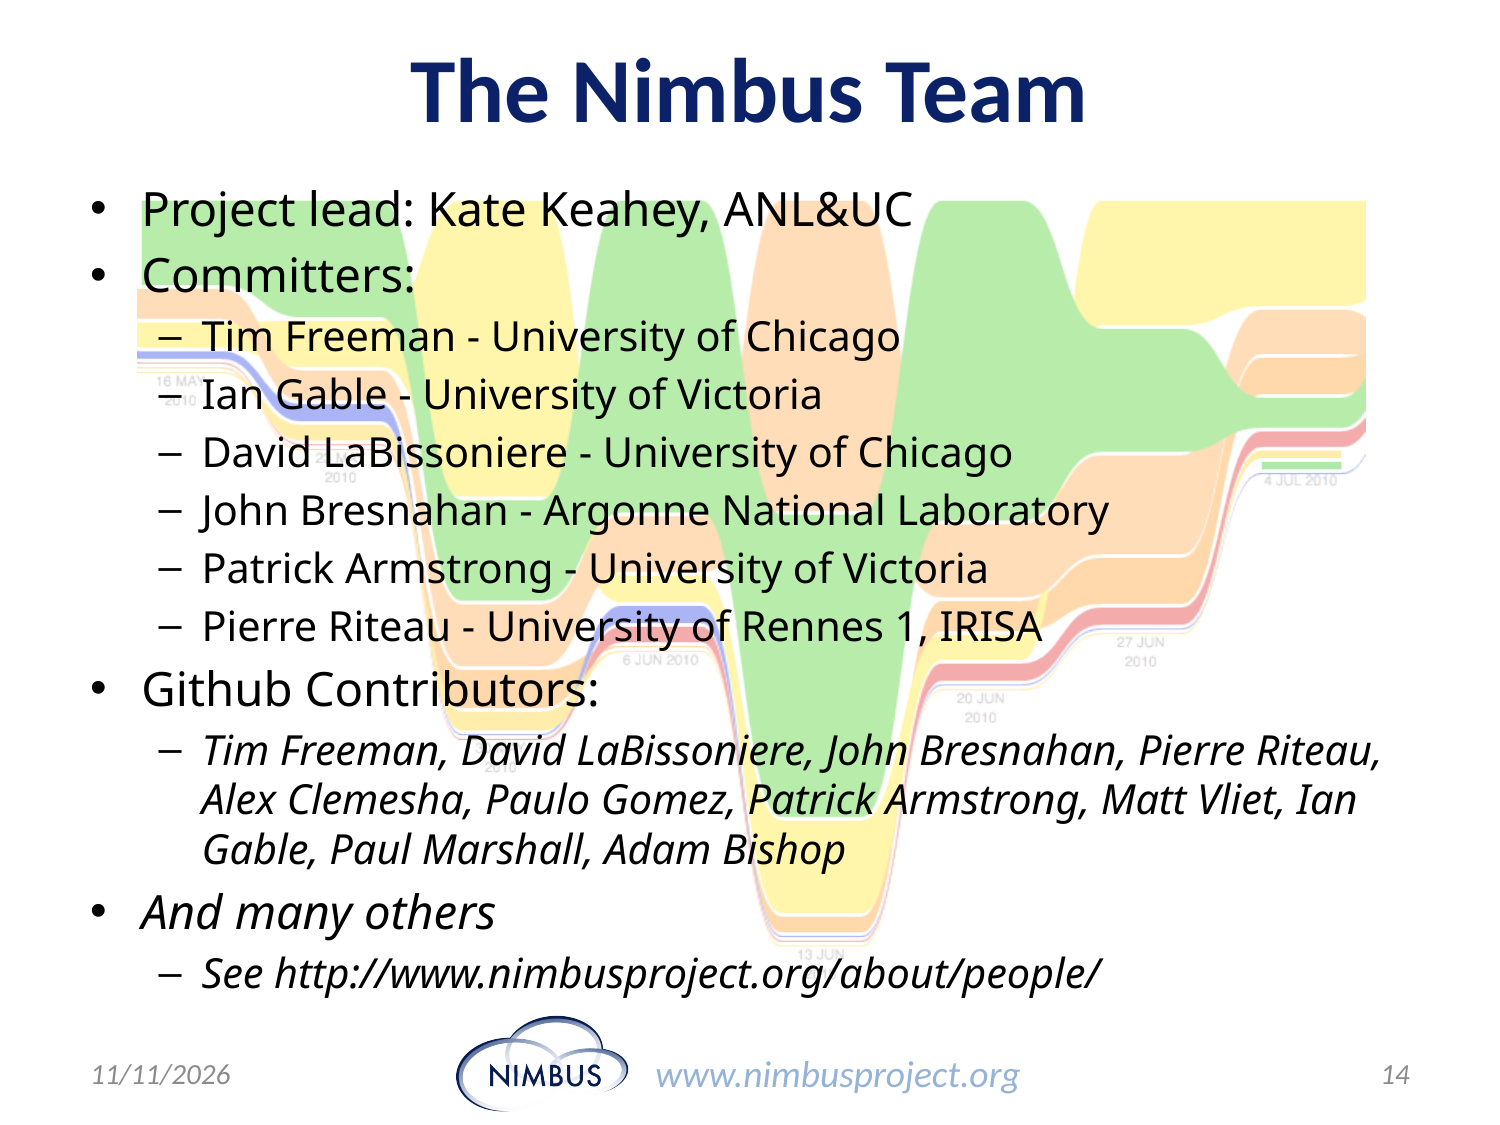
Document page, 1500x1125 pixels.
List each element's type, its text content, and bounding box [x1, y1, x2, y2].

picture [448, 1009, 634, 1125]
list Project lead: Kate Keahey, ANL&UC Committers: Tim Freeman - University of Chicago Ian Gable - University of Victoria David LaBissoniere - University of Chicago John Bresnahan - Argonne National Laboratory Patrick Armstrong - University of Victoria Pierre Riteau - University of Rennes 1, IRISA Github Contributors: Tim Freeman, David LaBissoniere, John Bresnahan, Pierre Riteau, Alex Clemesha, Paulo Gomez, Patrick Armstrong, Matt Vliet, Ian Gable, Paul Marshall, Adam Bishop And many others See http://www.nimbusproject.org/about/people/ [75, 171, 1425, 1009]
picture [136, 196, 1366, 984]
title The Nimbus Team [75, 0, 1425, 171]
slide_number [75, 1042, 425, 1103]
slide_number 14 [1074, 1042, 1425, 1103]
